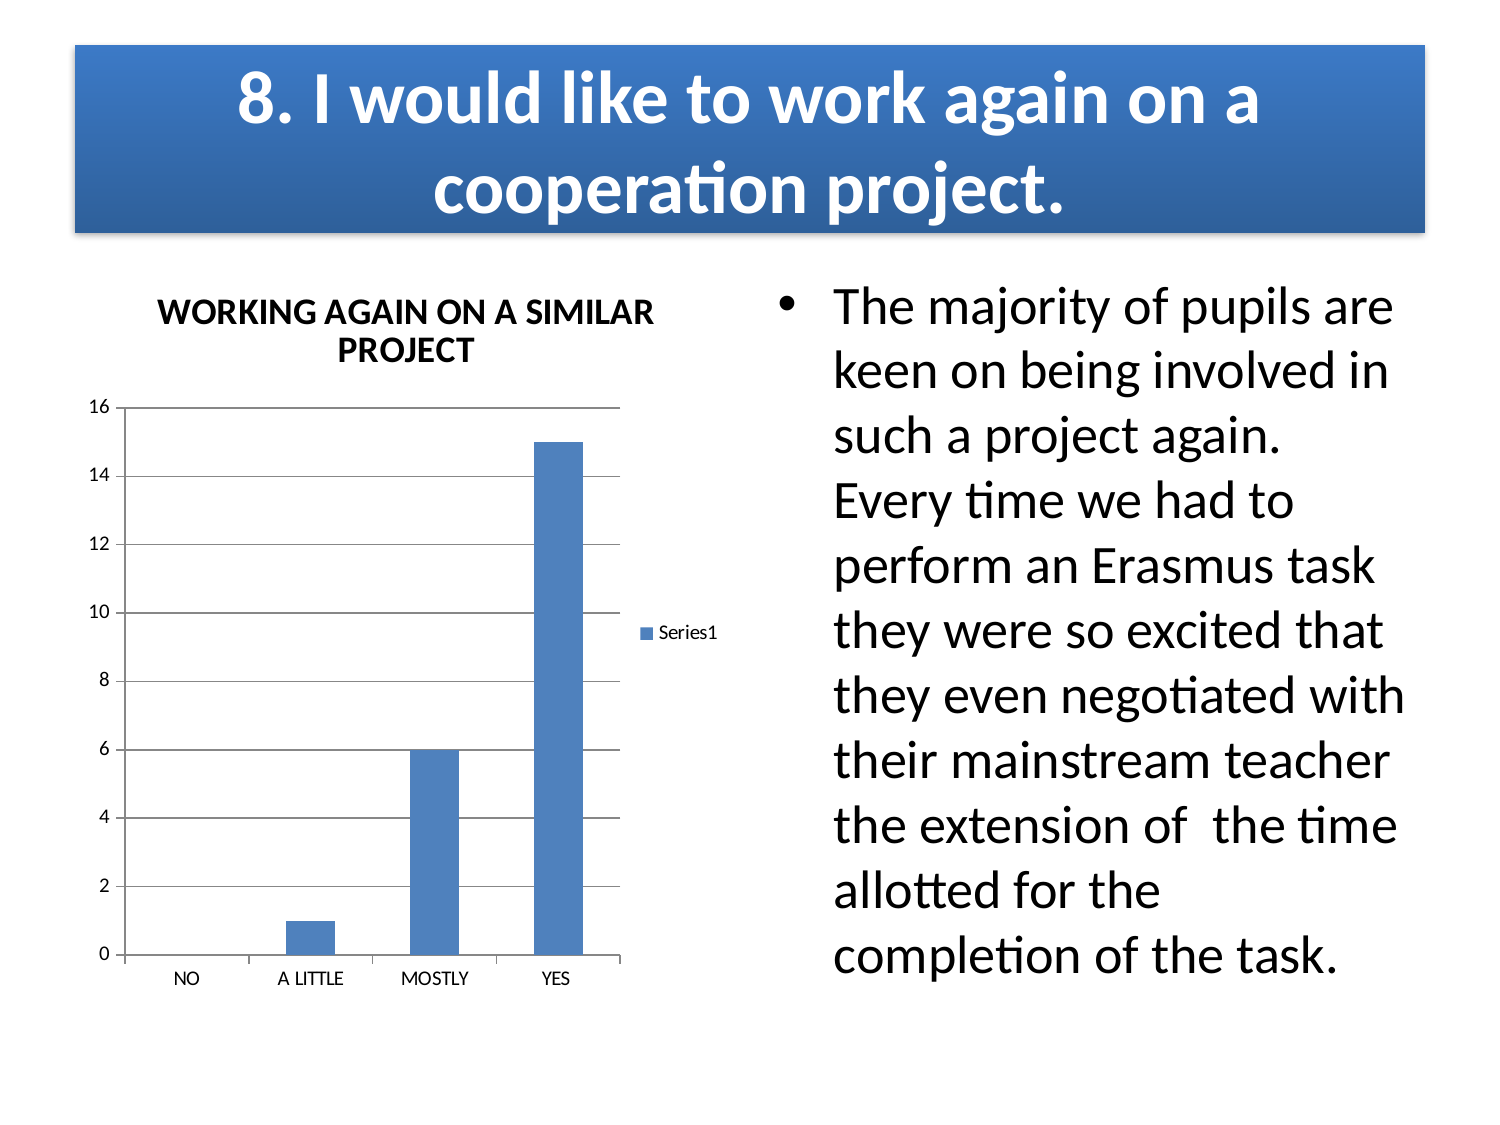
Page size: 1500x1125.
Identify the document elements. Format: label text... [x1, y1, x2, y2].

title 8. I would like to work again on a cooperation project. [74, 44, 1426, 233]
list The majority of pupils are keen on being involved in such a project again. Every time we had to perform an Erasmus task they were so excited that they even negotiated with their mainstream teacher the extension of the time allotted for the completion of the task. [762, 262, 1426, 1006]
chart [74, 262, 738, 1006]
